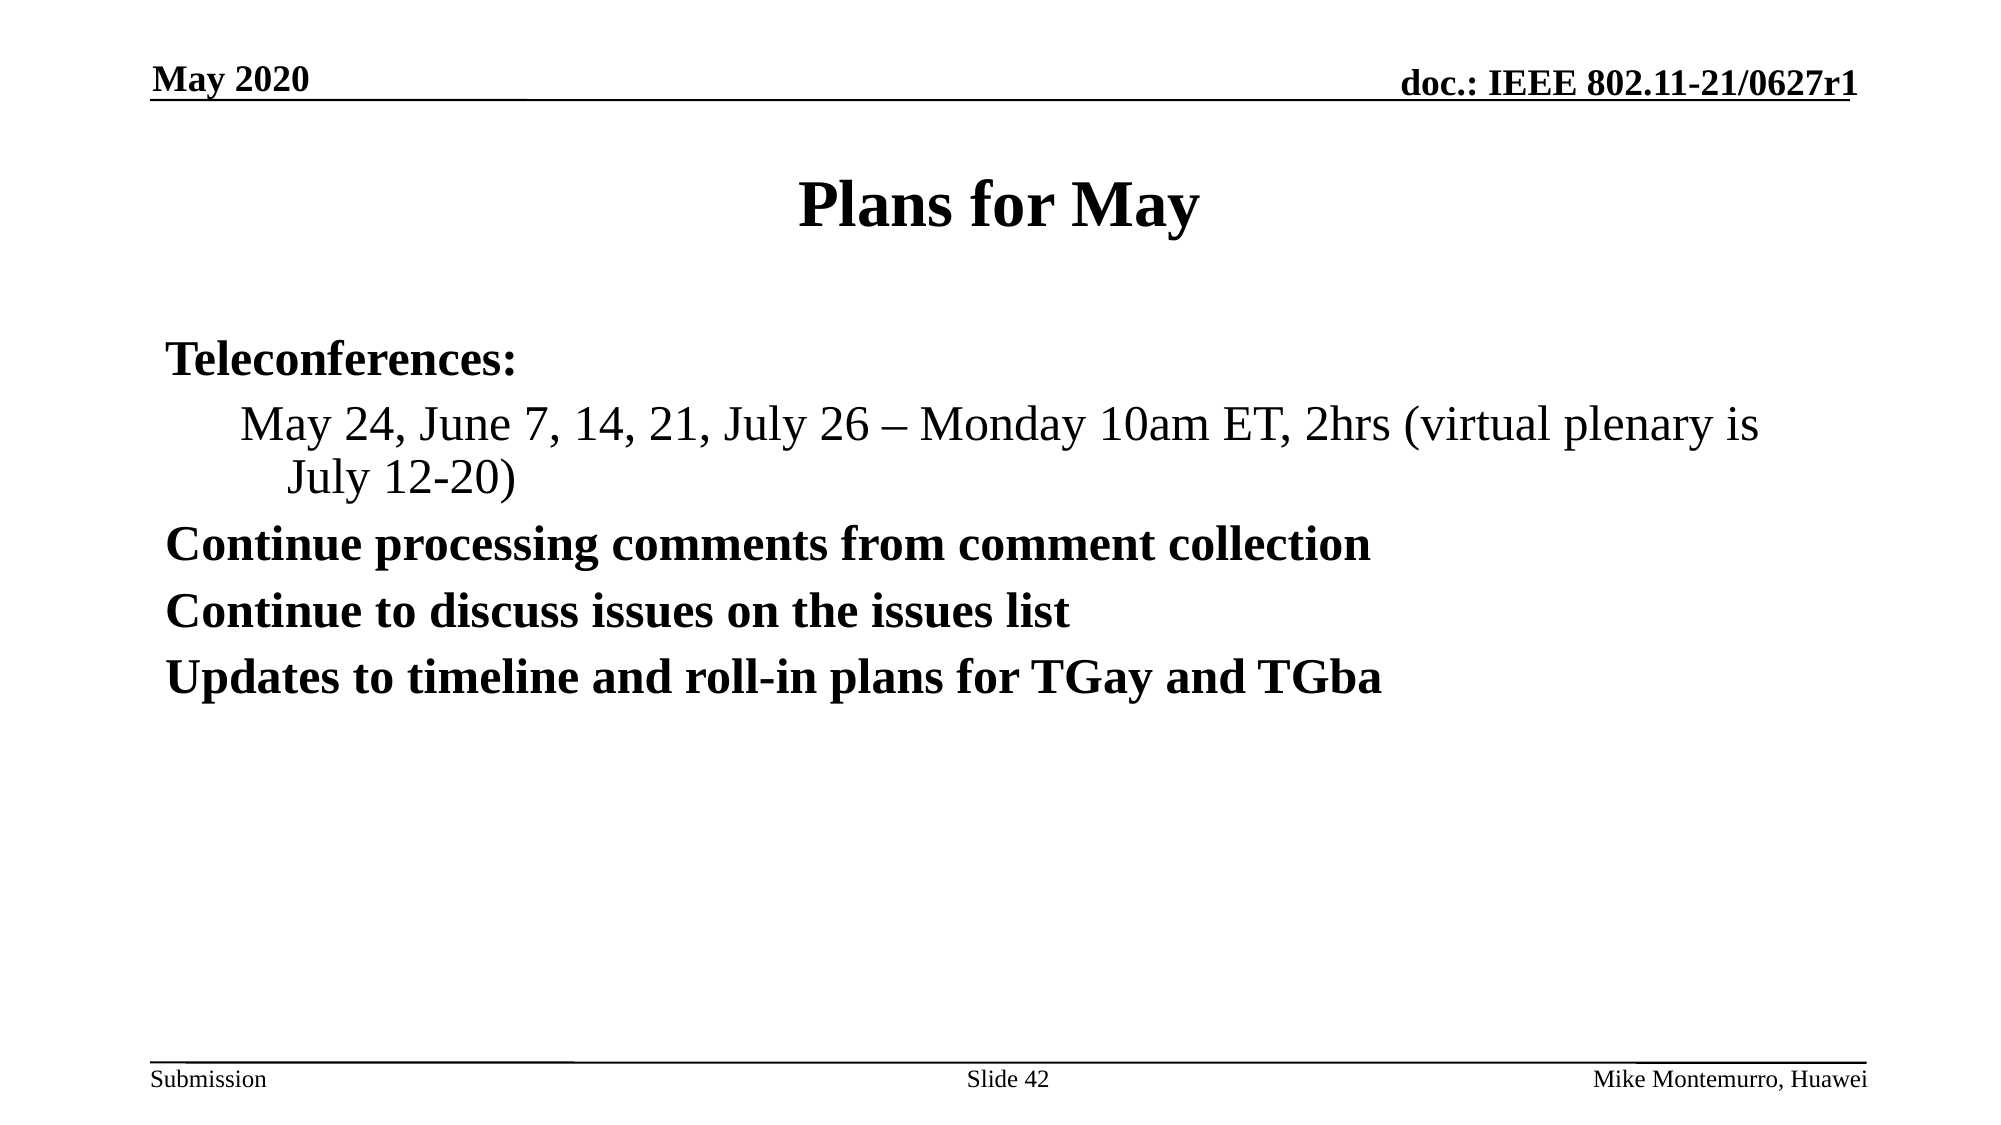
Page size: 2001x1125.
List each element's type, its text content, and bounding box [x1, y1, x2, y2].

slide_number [152, 54, 563, 100]
slide_number Slide 42 [950, 1061, 1067, 1123]
list Teleconferences: May 24, June 7, 14, 21, July 26 – Monday 10am ET, 2hrs (virtual plenary is July 12-20) Continue processing comments from comment collection Continue to discuss issues on the issues list Updates to timeline and roll-in plans for TGay and TGba [149, 324, 1850, 1000]
footer Mike Montemurro, Huawei [1171, 1061, 1869, 1093]
title Plans for May [149, 112, 1850, 288]
